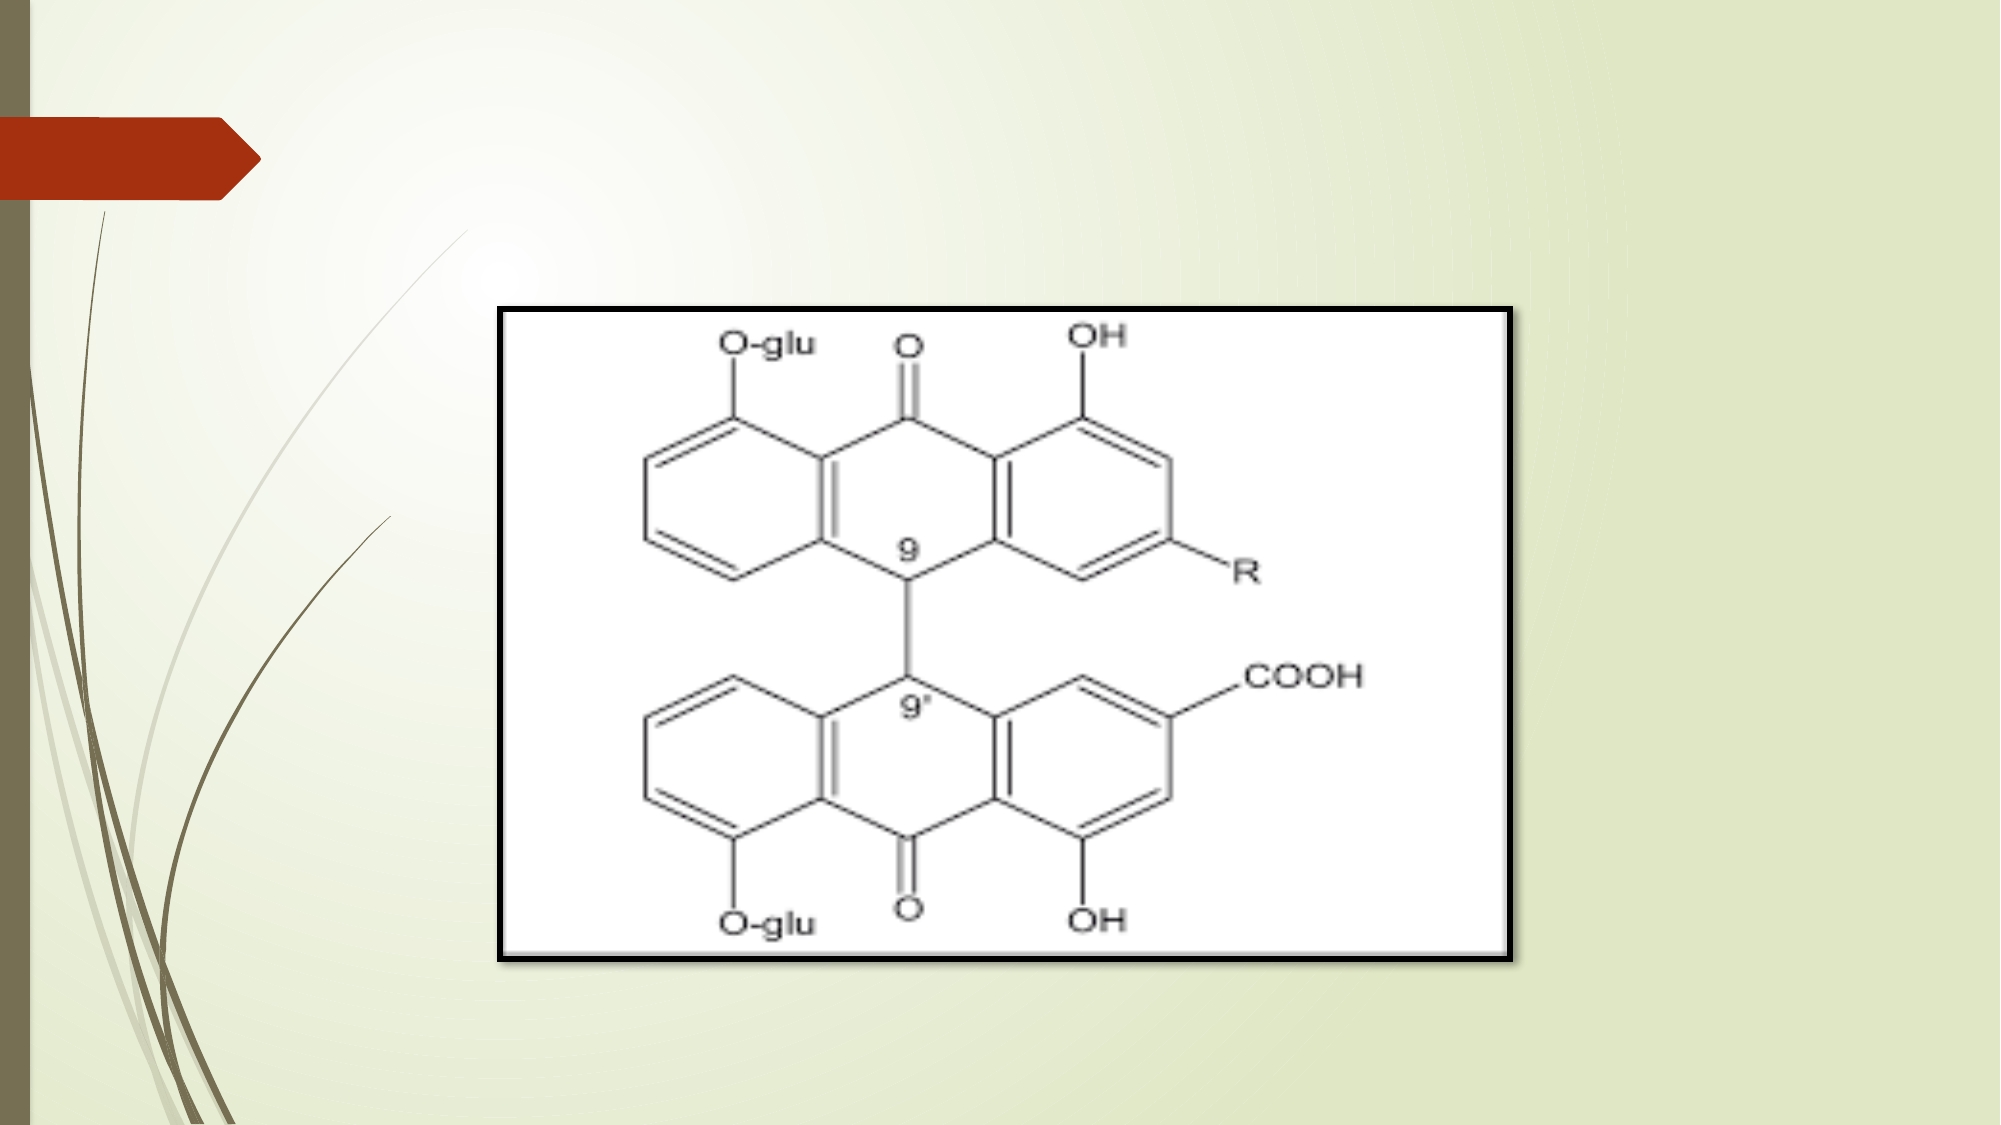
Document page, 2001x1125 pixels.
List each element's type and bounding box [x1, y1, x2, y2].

list [502, 311, 1508, 956]
